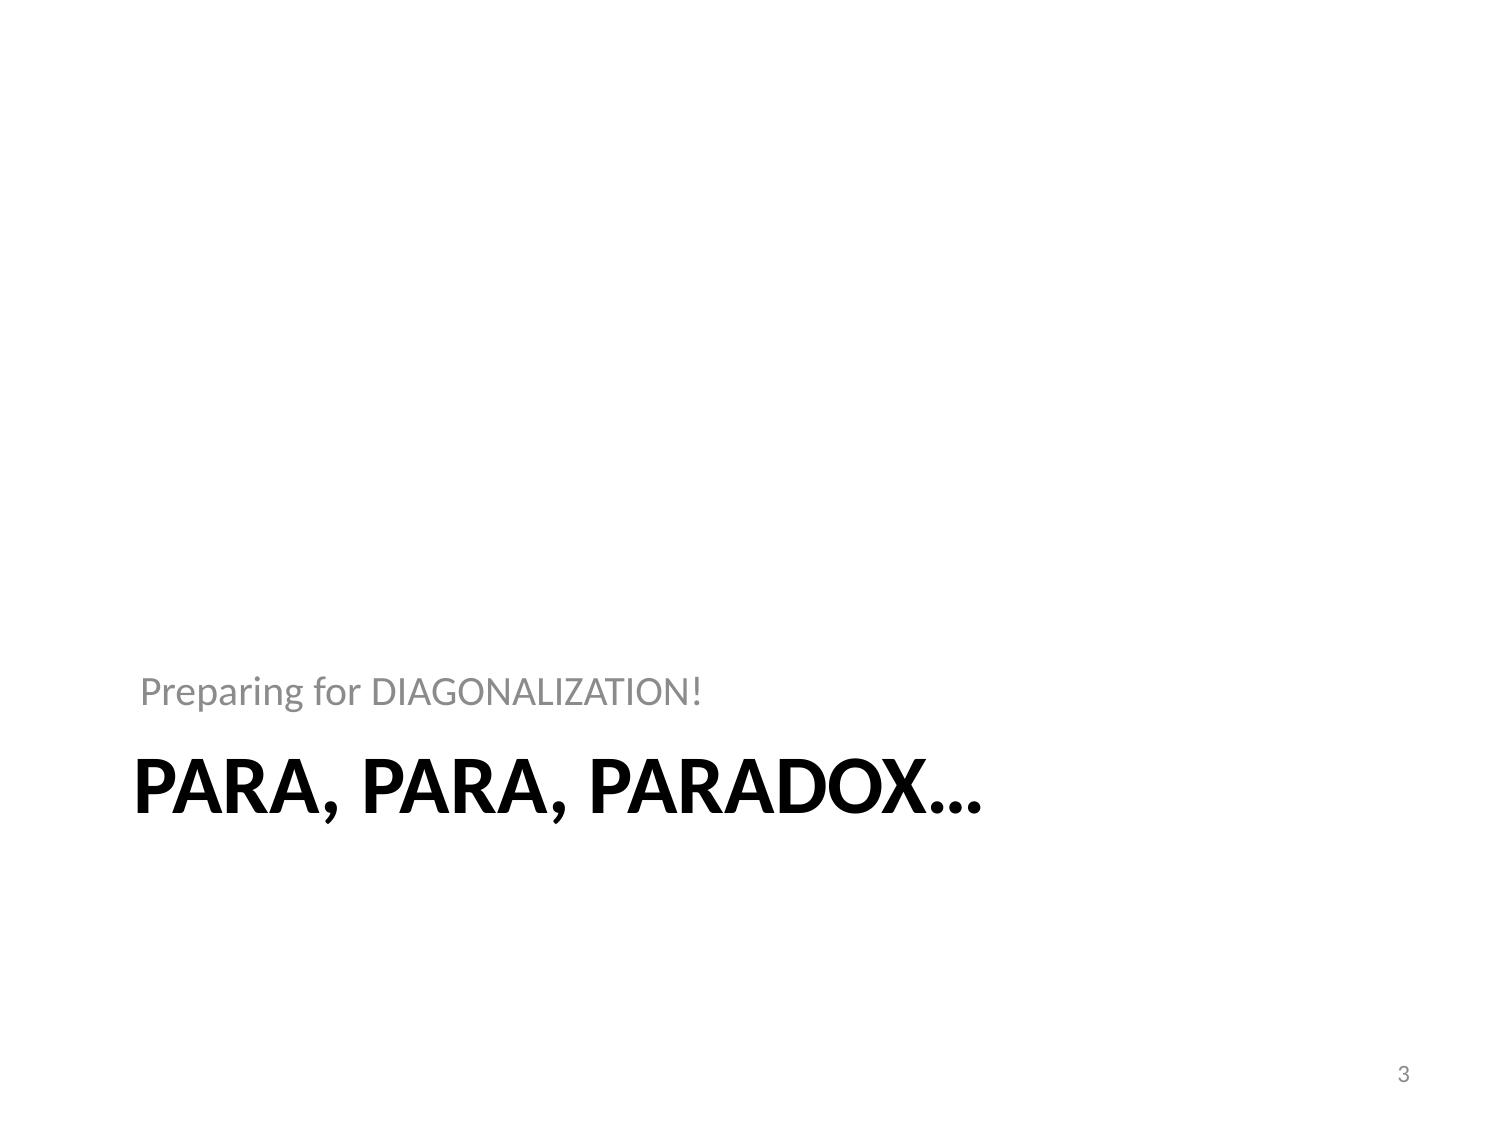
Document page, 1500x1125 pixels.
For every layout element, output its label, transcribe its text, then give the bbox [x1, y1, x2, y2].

title Para, Para, paradox… [118, 722, 1394, 947]
list Preparing for DIAGONALIZATION! [125, 474, 1400, 722]
slide_number 3 [1074, 1042, 1425, 1103]
